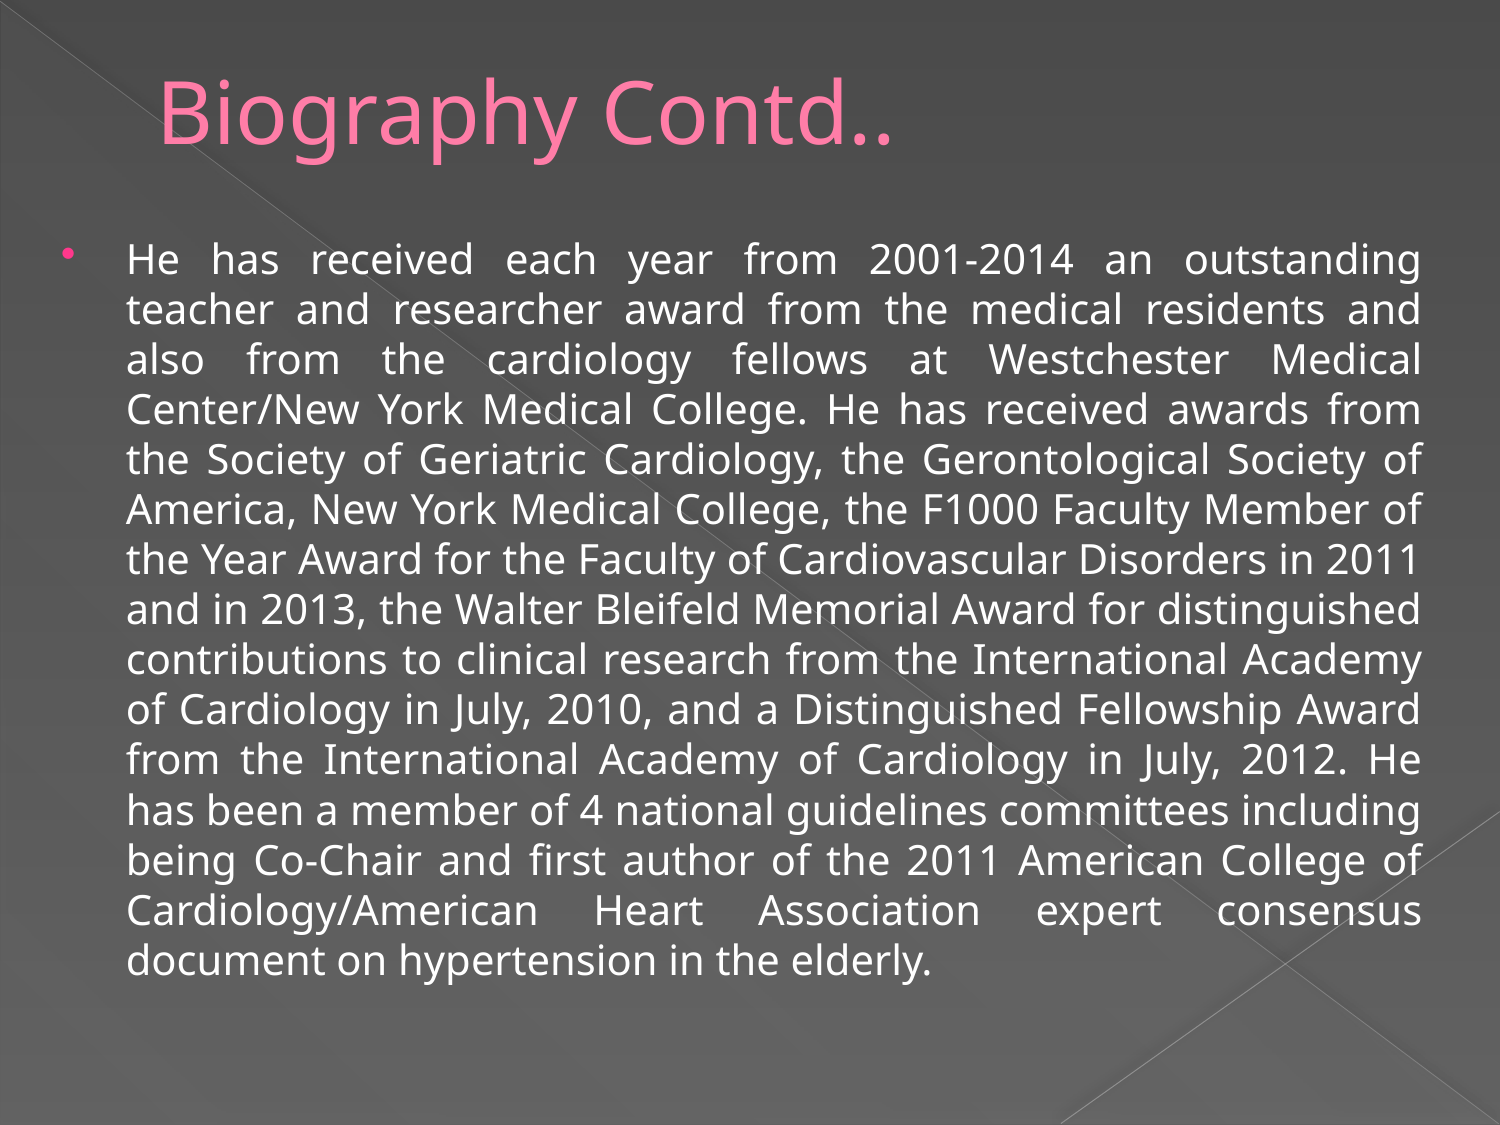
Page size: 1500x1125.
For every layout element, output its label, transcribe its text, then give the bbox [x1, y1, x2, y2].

title Biography Contd.. [62, 37, 1413, 182]
list He has received each year from 2001-2014 an outstanding teacher and researcher award from the medical residents and also from the cardiology fellows at Westchester Medical Center/New York Medical College. He has received awards from the Society of Geriatric Cardiology, the Gerontological Society of America, New York Medical College, the F1000 Faculty Member of the Year Award for the Faculty of Cardiovascular Disorders in 2011 and in 2013, the Walter Bleifeld Memorial Award for distinguished contributions to clinical research from the International Academy of Cardiology in July, 2010, and a Distinguished Fellowship Award from the International Academy of Cardiology in July, 2012. He has been a member of 4 national guidelines committees including being Co-Chair and first author of the 2011 American College of Cardiology/American Heart Association expert consensus document on hypertension in the elderly. [37, 224, 1438, 1125]
